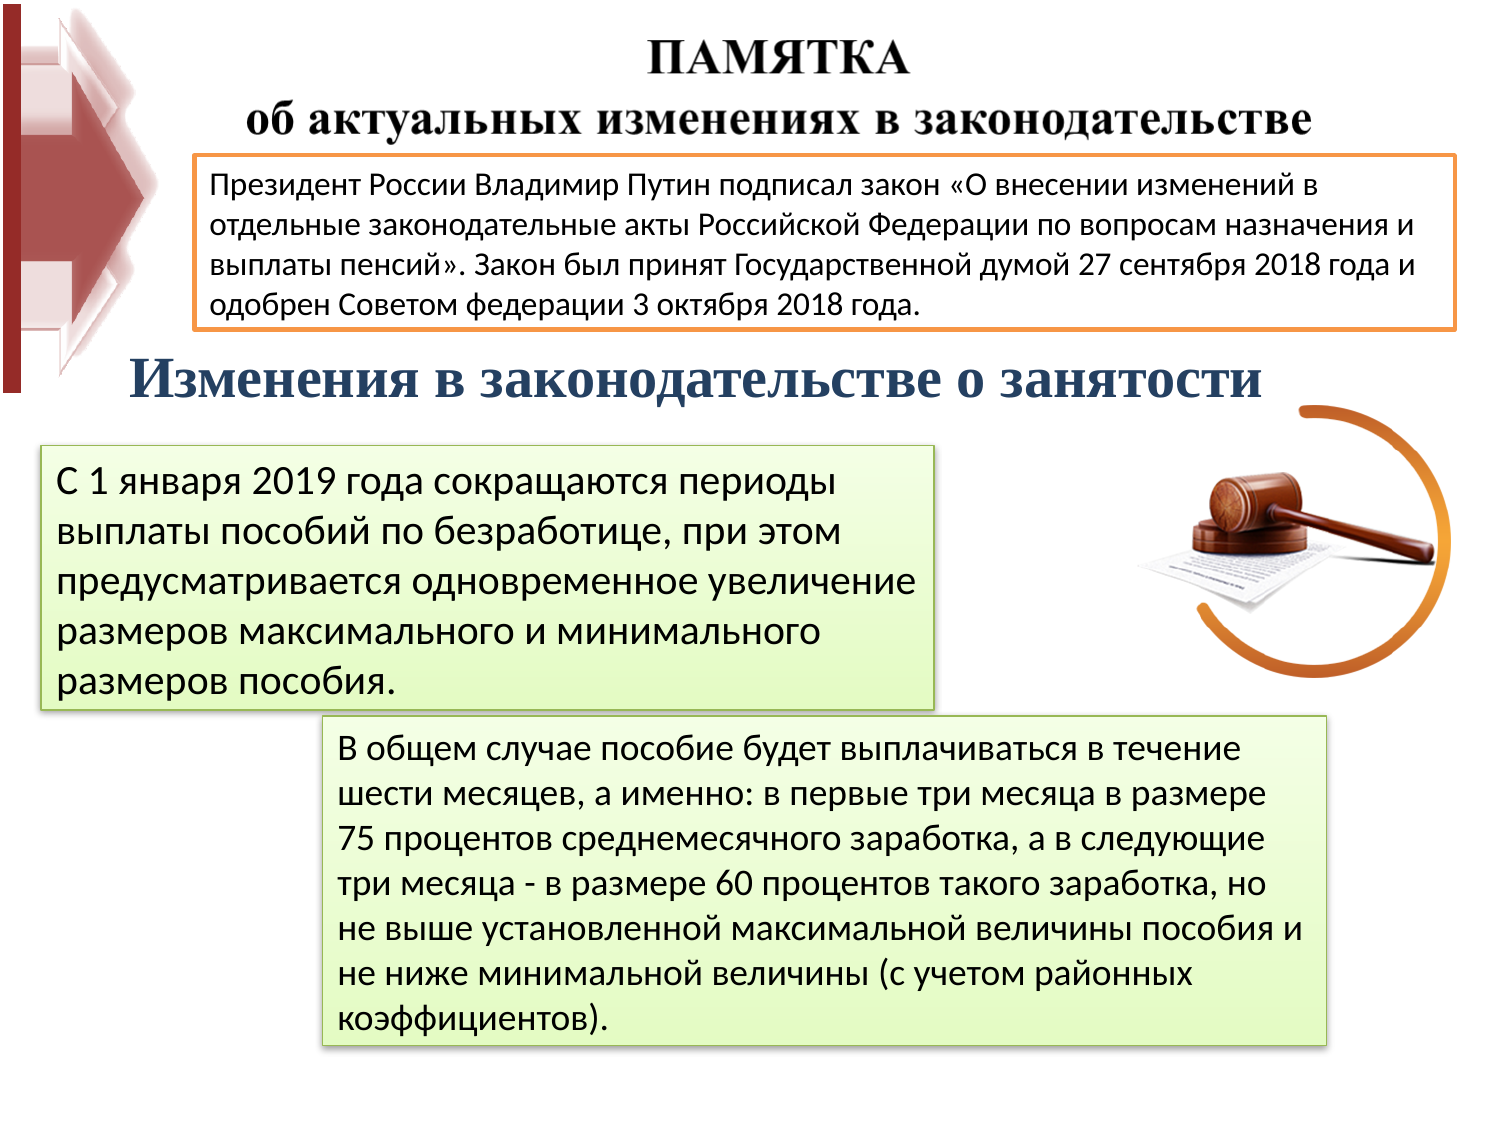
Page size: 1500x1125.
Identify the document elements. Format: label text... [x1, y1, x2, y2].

text_box С 1 января 2019 года сокращаются периоды выплаты пособий по безработице, при этом предусматривается одновременное увеличение размеров максимального и минимального размеров пособия. [40, 445, 935, 711]
text_box Президент России Владимир Путин подписал закон «О внесении изменений в отдельные законодательные акты Российской Федерации по вопросам назначения и выплаты пенсий». Закон был принят Государственной думой 27 сентября 2018 года и одобрен Советом федерации 3 октября 2018 года. [192, 153, 1457, 332]
picture [1137, 391, 1457, 687]
text_box В общем случае пособие будет выплачиваться в течение шести месяцев, а именно: в первые три месяца в размере 75 процентов среднемесячного заработка, а в следующие три месяца - в размере 60 процентов такого заработка, но не выше установленной максимальной величины пособия и не ниже минимальной величины (с учетом районных коэффициентов). [322, 715, 1327, 1046]
text_box Изменения в законодательстве о занятости [114, 331, 1279, 417]
picture [3, 4, 160, 394]
picture [214, 9, 1342, 176]
